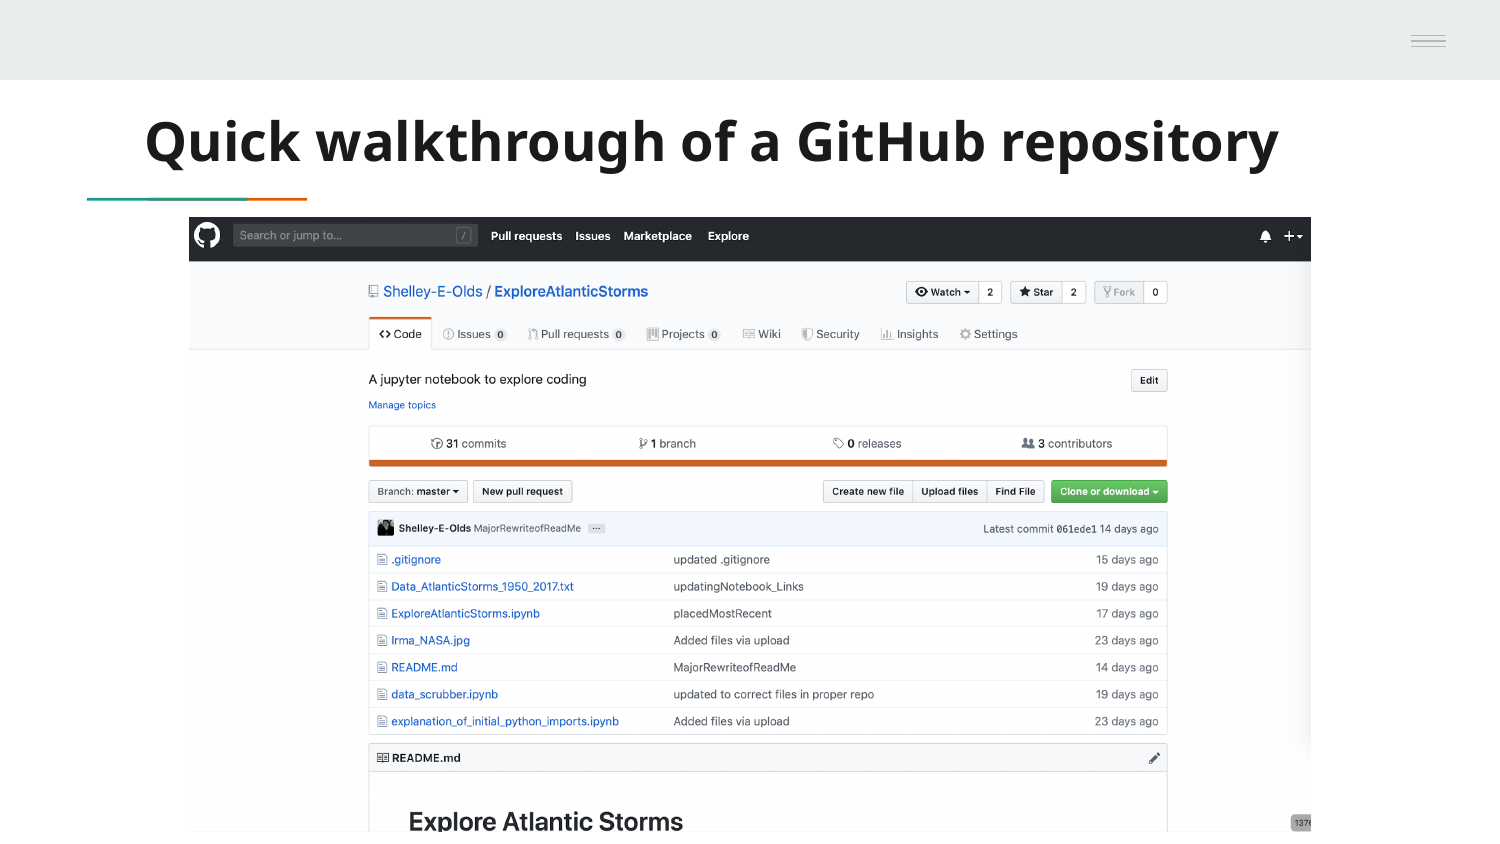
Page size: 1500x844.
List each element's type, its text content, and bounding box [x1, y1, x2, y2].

title Quick walkthrough of a GitHub repository [129, 92, 1391, 181]
picture [189, 217, 1311, 832]
